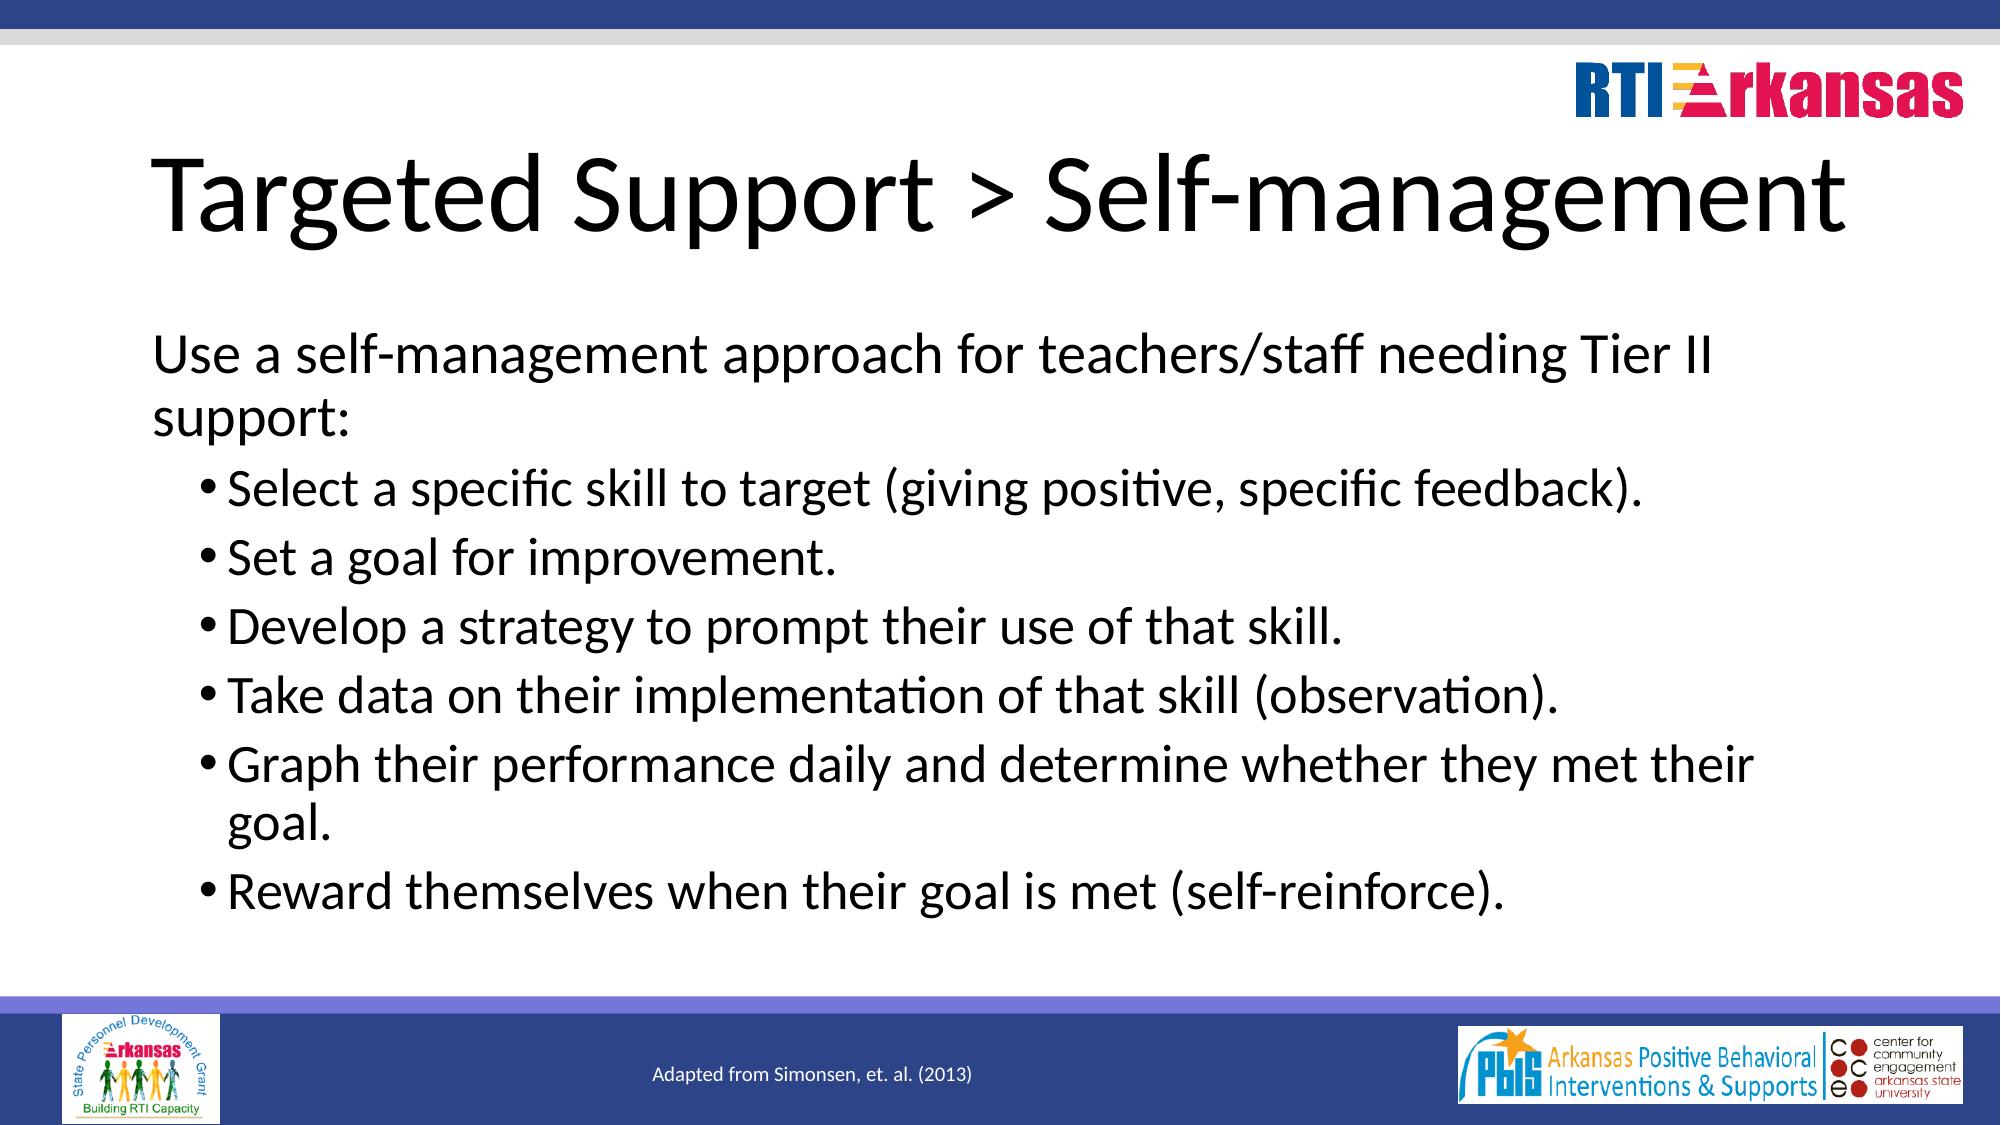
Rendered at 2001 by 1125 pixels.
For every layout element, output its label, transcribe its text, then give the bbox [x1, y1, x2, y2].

text_box Adapted from Simonsen, et. al. (2013) [624, 1053, 1000, 1094]
title Targeted Support > Self-management [0, 104, 2000, 286]
picture [62, 1013, 220, 1124]
list Use a self-management approach for teachers/staff needing Tier II support: Select a specific skill to target (giving positive, specific feedback). Set a goal for improvement. Develop a strategy to prompt their use of that skill. Take data on their implementation of that skill (observation). Graph their performance daily and determine whether they met their goal. Reward themselves when their goal is met (self-reinforce). [137, 316, 1863, 969]
picture [1458, 1025, 1964, 1104]
picture [1573, 55, 1964, 104]
